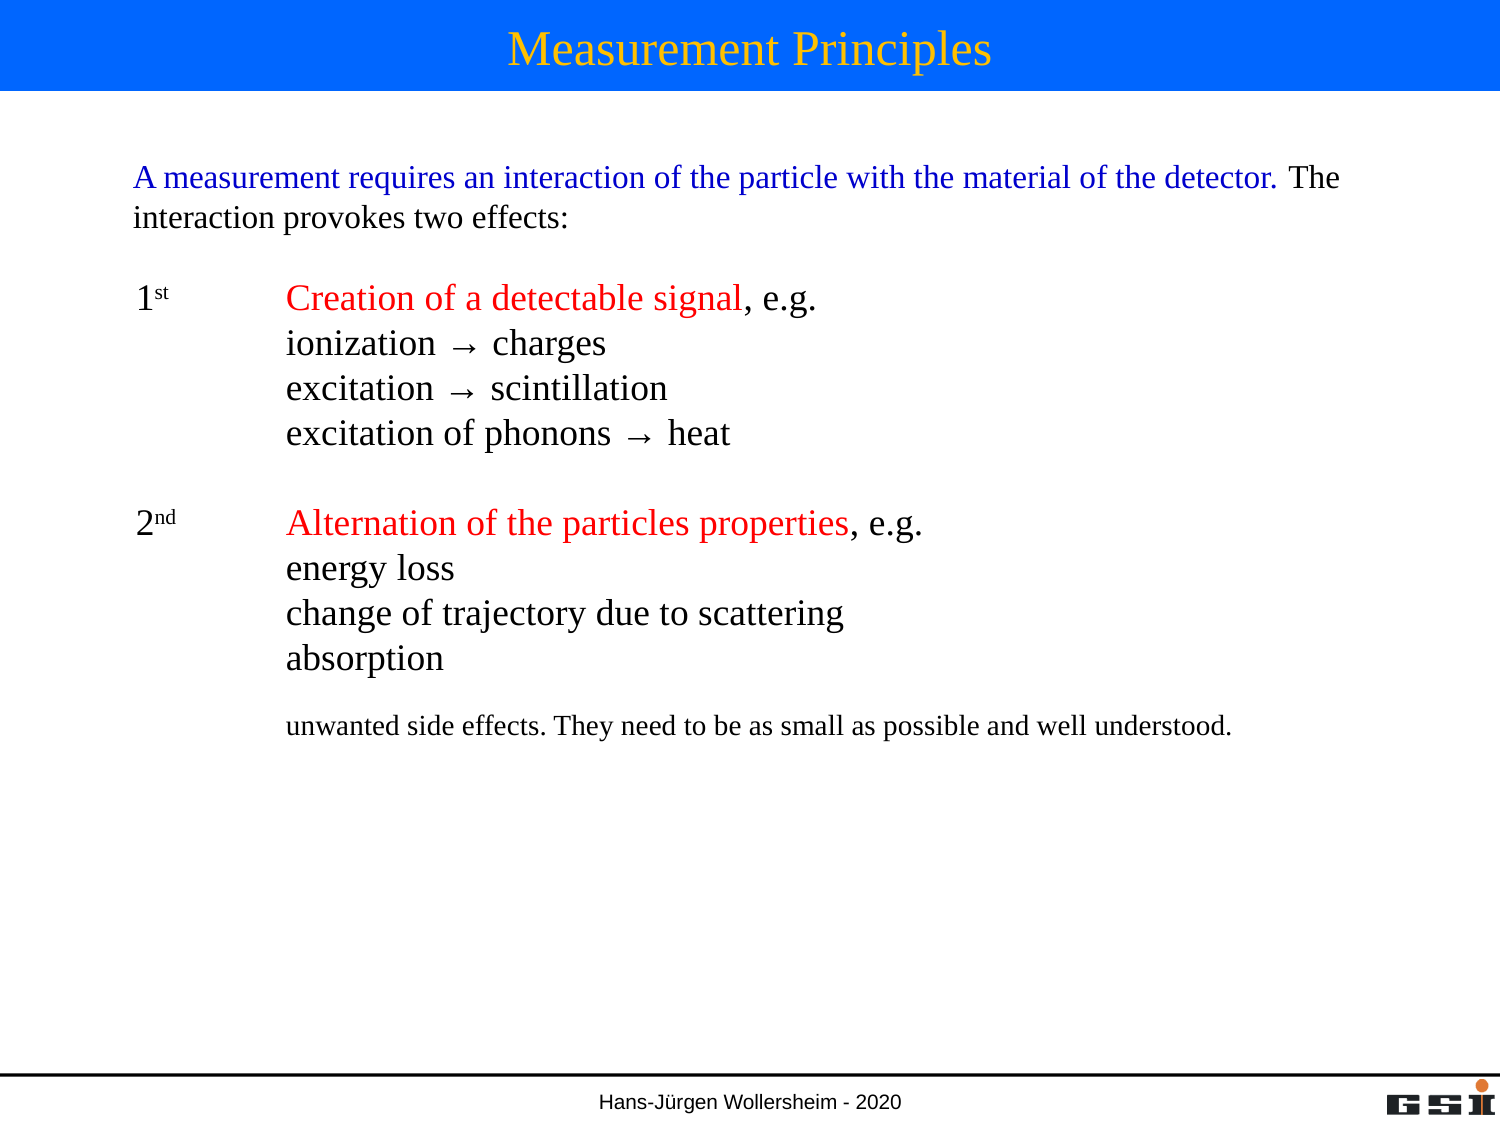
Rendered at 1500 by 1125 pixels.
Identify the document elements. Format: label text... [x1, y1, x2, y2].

text_box A measurement requires an interaction of the particle with the material of the detector. The interaction provokes two effects: [118, 147, 1447, 243]
title Measurement Principles [0, 0, 1500, 91]
picture [1387, 1079, 1495, 1115]
text_box 1st Creation of a detectable signal, e.g. ionization → charges excitation → scintillation excitation of phonons → heat 2nd Alternation of the particles properties, e.g. energy loss change of trajectory due to scattering absorption unwanted side effects. They need to be as small as possible and well understood. [121, 265, 1249, 751]
